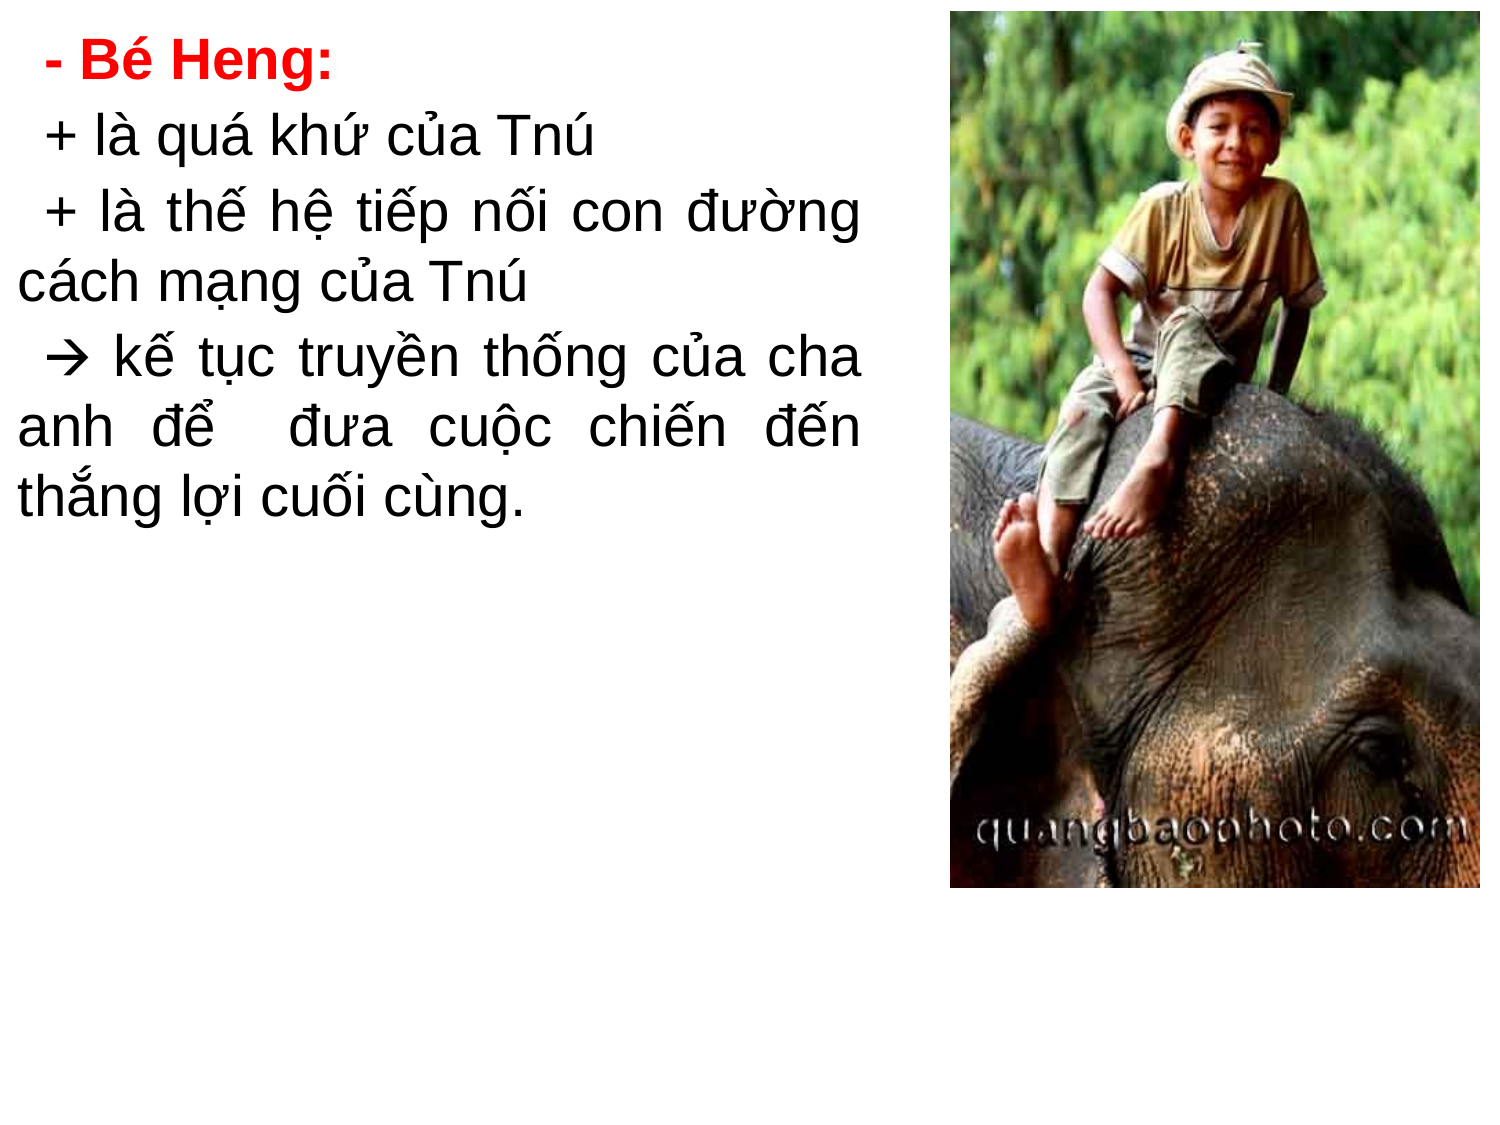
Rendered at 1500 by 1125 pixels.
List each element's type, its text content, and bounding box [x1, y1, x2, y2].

text_box - Bé Heng: + là quá khứ của Tnú + là thế hệ tiếp nối con đường cách mạng của Tnú 🡪 kế tục truyền thống của cha anh để đưa cuộc chiến đến thắng lợi cuối cùng. [2, 13, 878, 536]
picture [949, 11, 1480, 888]
